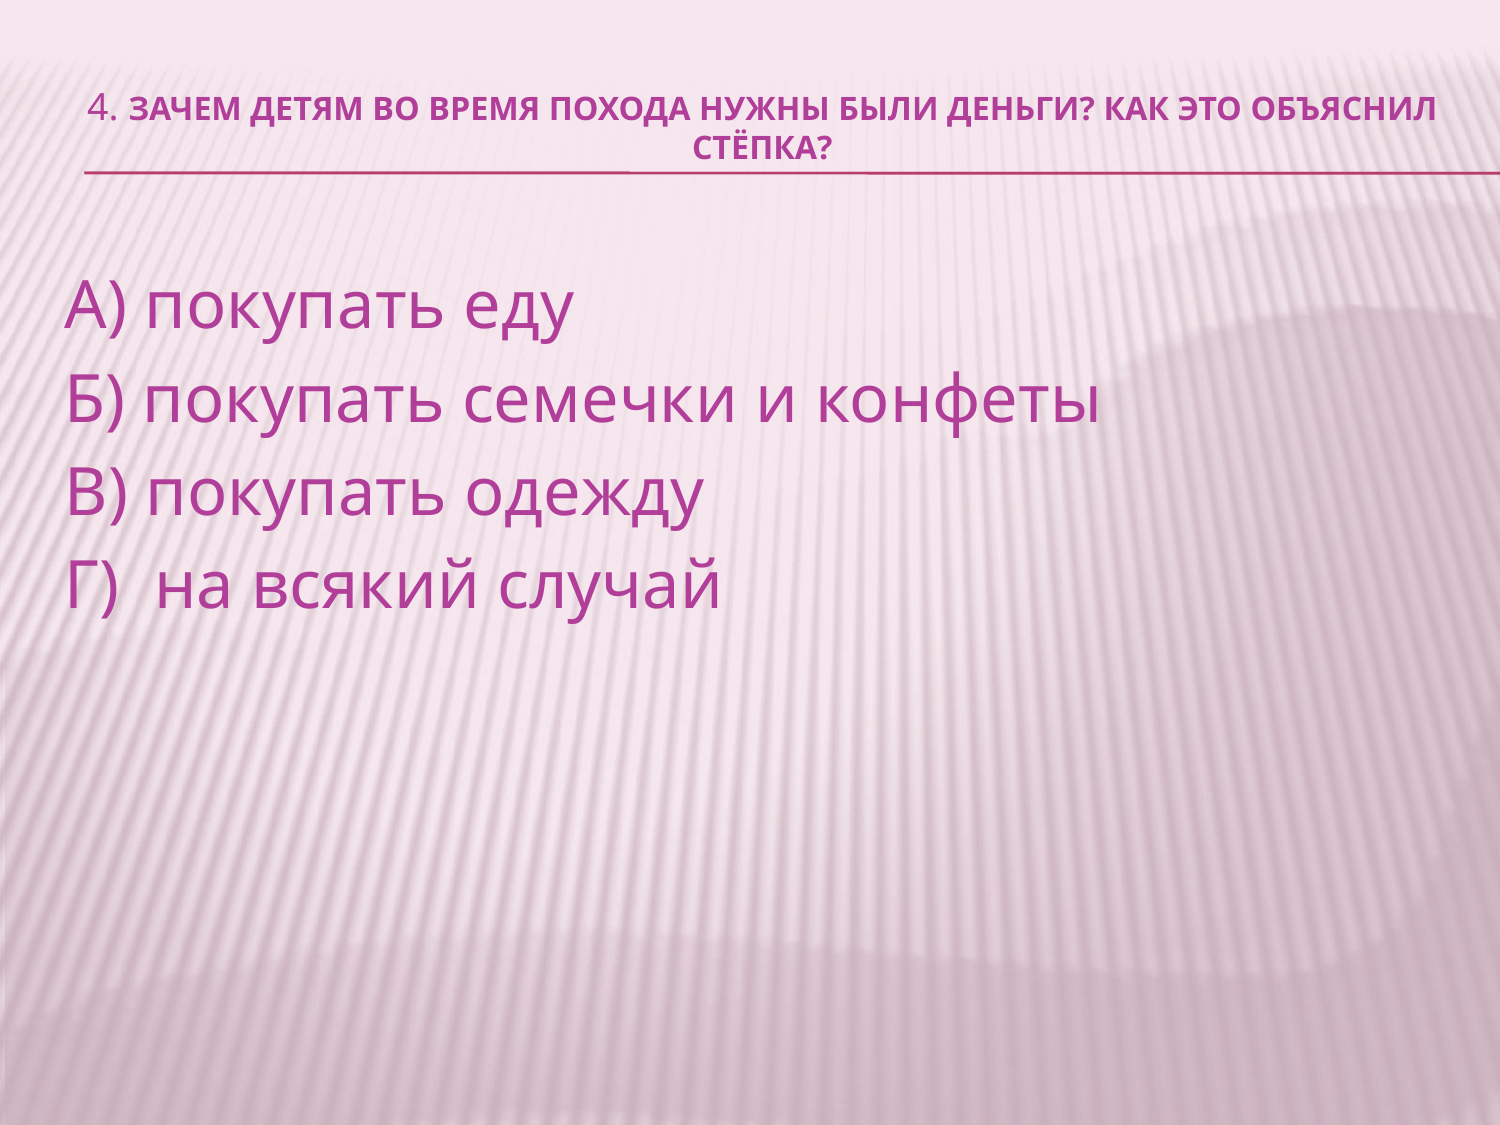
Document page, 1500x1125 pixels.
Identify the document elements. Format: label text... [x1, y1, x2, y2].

title 4. Зачем детям во время похода нужны были деньги? Как это объяснил Стёпка? [50, 75, 1475, 213]
list А) покупать еду Б) покупать семечки и конфеты В) покупать одежду Г) на всякий случай [50, 254, 1475, 998]
